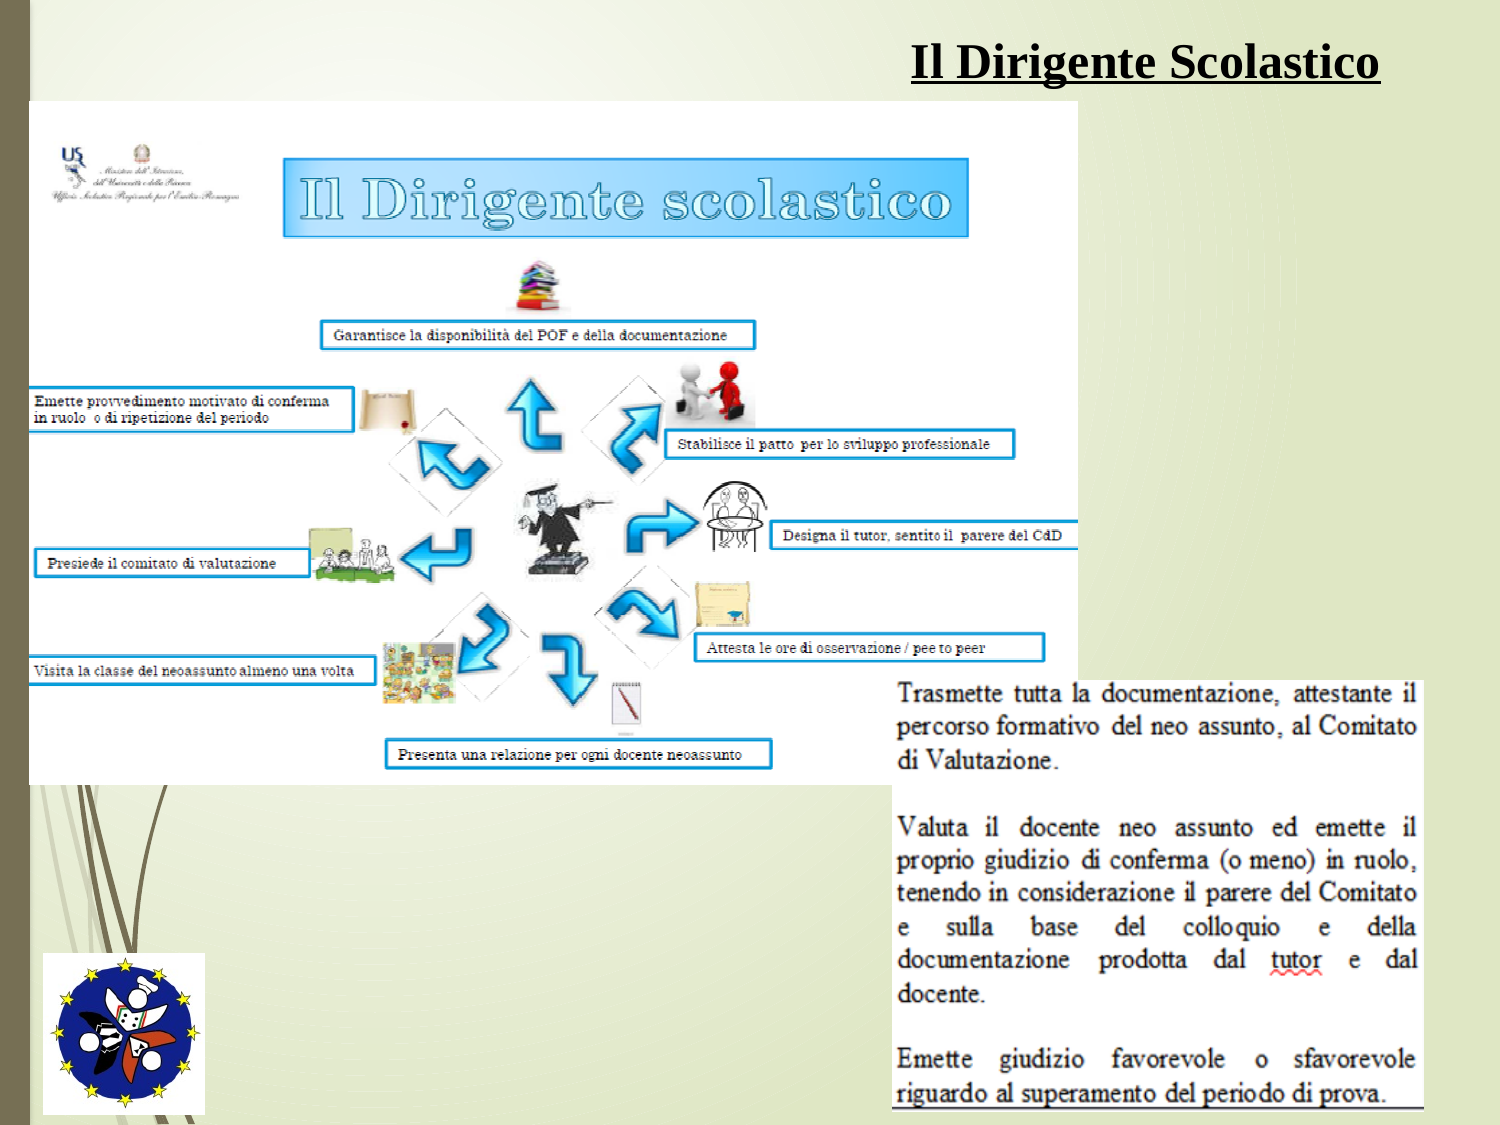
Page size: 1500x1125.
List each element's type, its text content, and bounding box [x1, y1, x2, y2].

picture [43, 953, 205, 1115]
picture [29, 658, 373, 682]
picture [773, 524, 1079, 547]
picture [29, 101, 1425, 1113]
text_box Il Dirigente Scolastico [895, 20, 1428, 96]
picture [29, 390, 352, 430]
